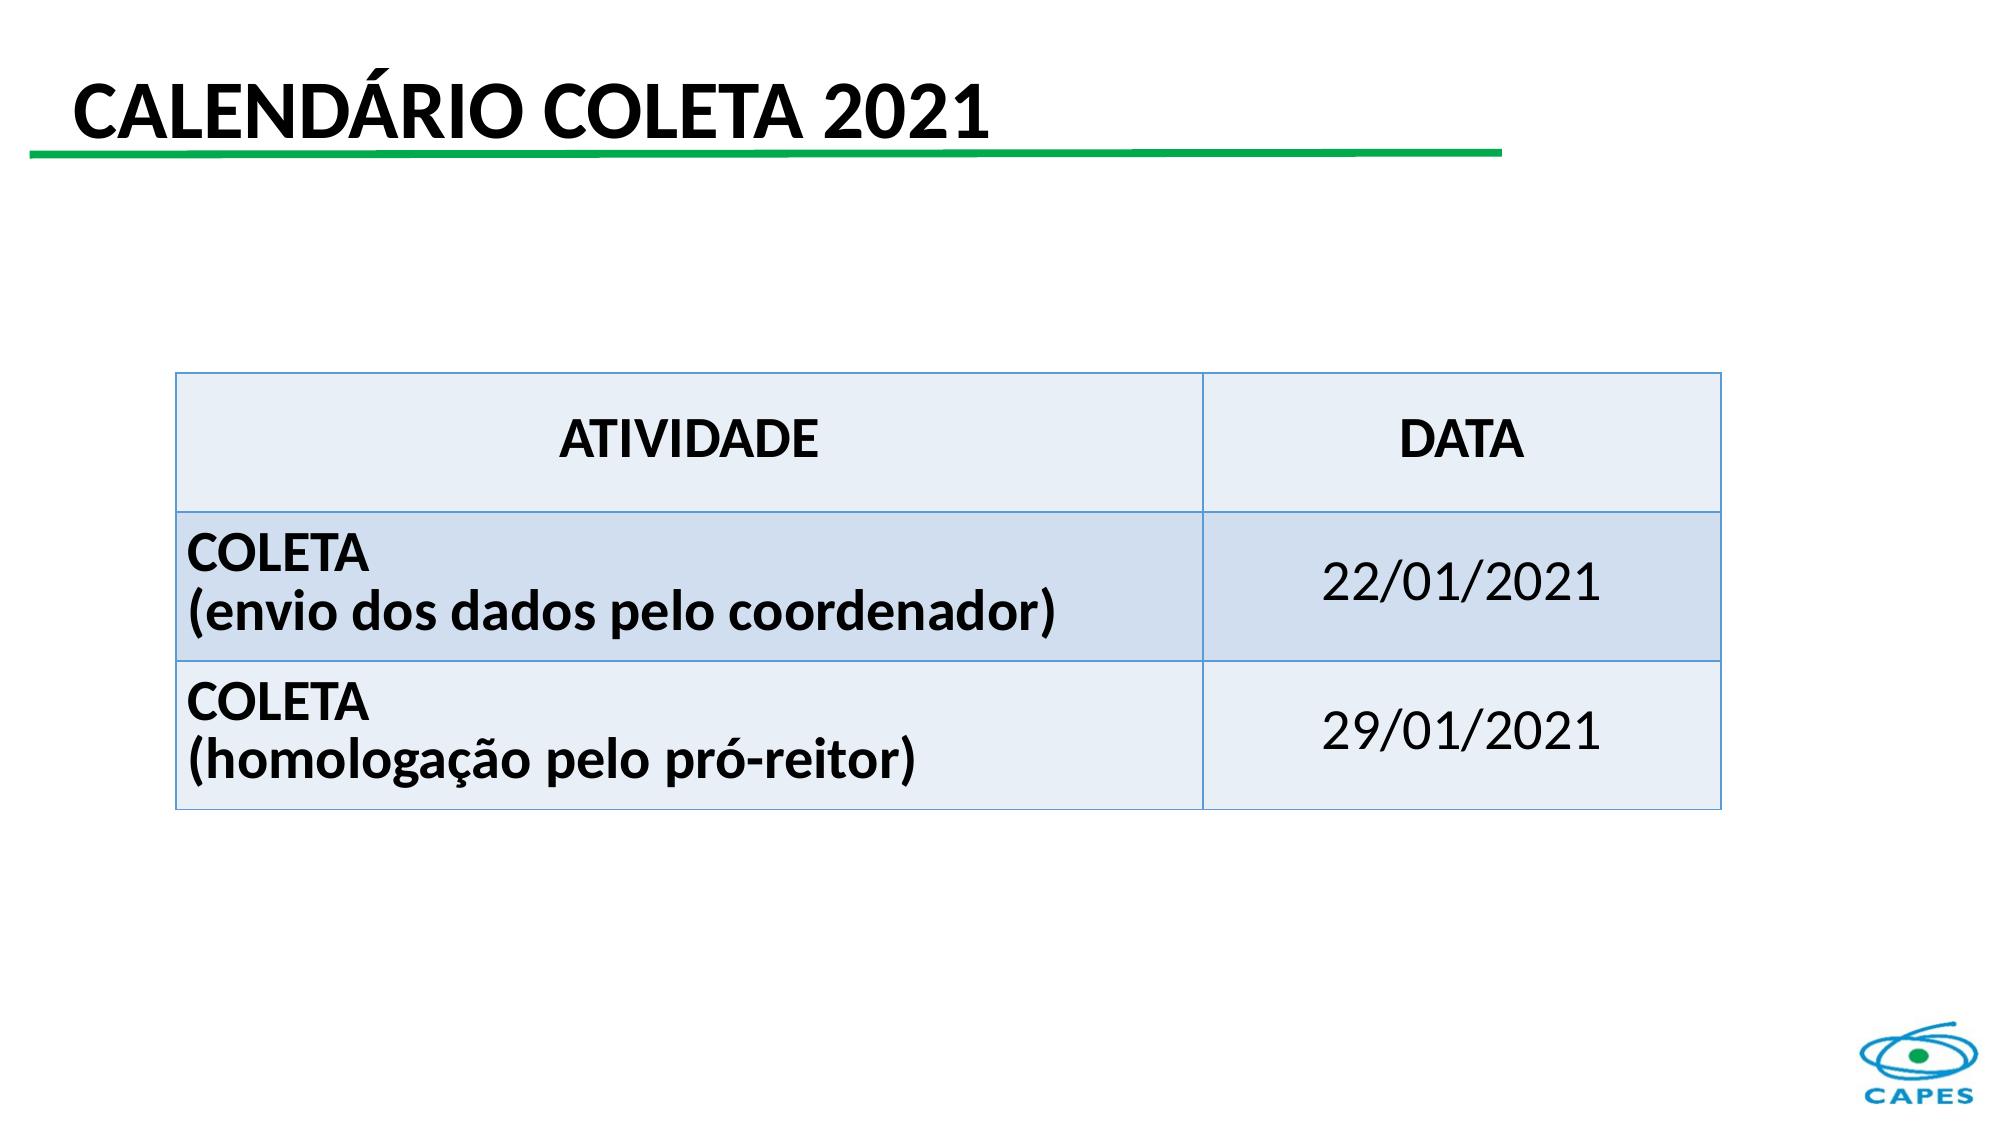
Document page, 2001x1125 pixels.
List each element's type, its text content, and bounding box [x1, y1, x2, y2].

table_cell 29/01/2021 [1204, 662, 1720, 809]
table_cell 22/01/2021 [1204, 513, 1720, 660]
table_header ATIVIDADE [177, 374, 1202, 511]
table_cell COLETA (homologação pelo pró-reitor) [177, 662, 1202, 809]
text_box CALENDÁRIO COLETA 2021 [58, 48, 1378, 150]
table_cell COLETA (envio dos dados pelo coordenador) [177, 513, 1202, 660]
table_header DATA [1204, 374, 1720, 511]
picture [1856, 1016, 1982, 1110]
text_box CALENDÁRIO COLETA 2021 [58, 157, 1378, 163]
